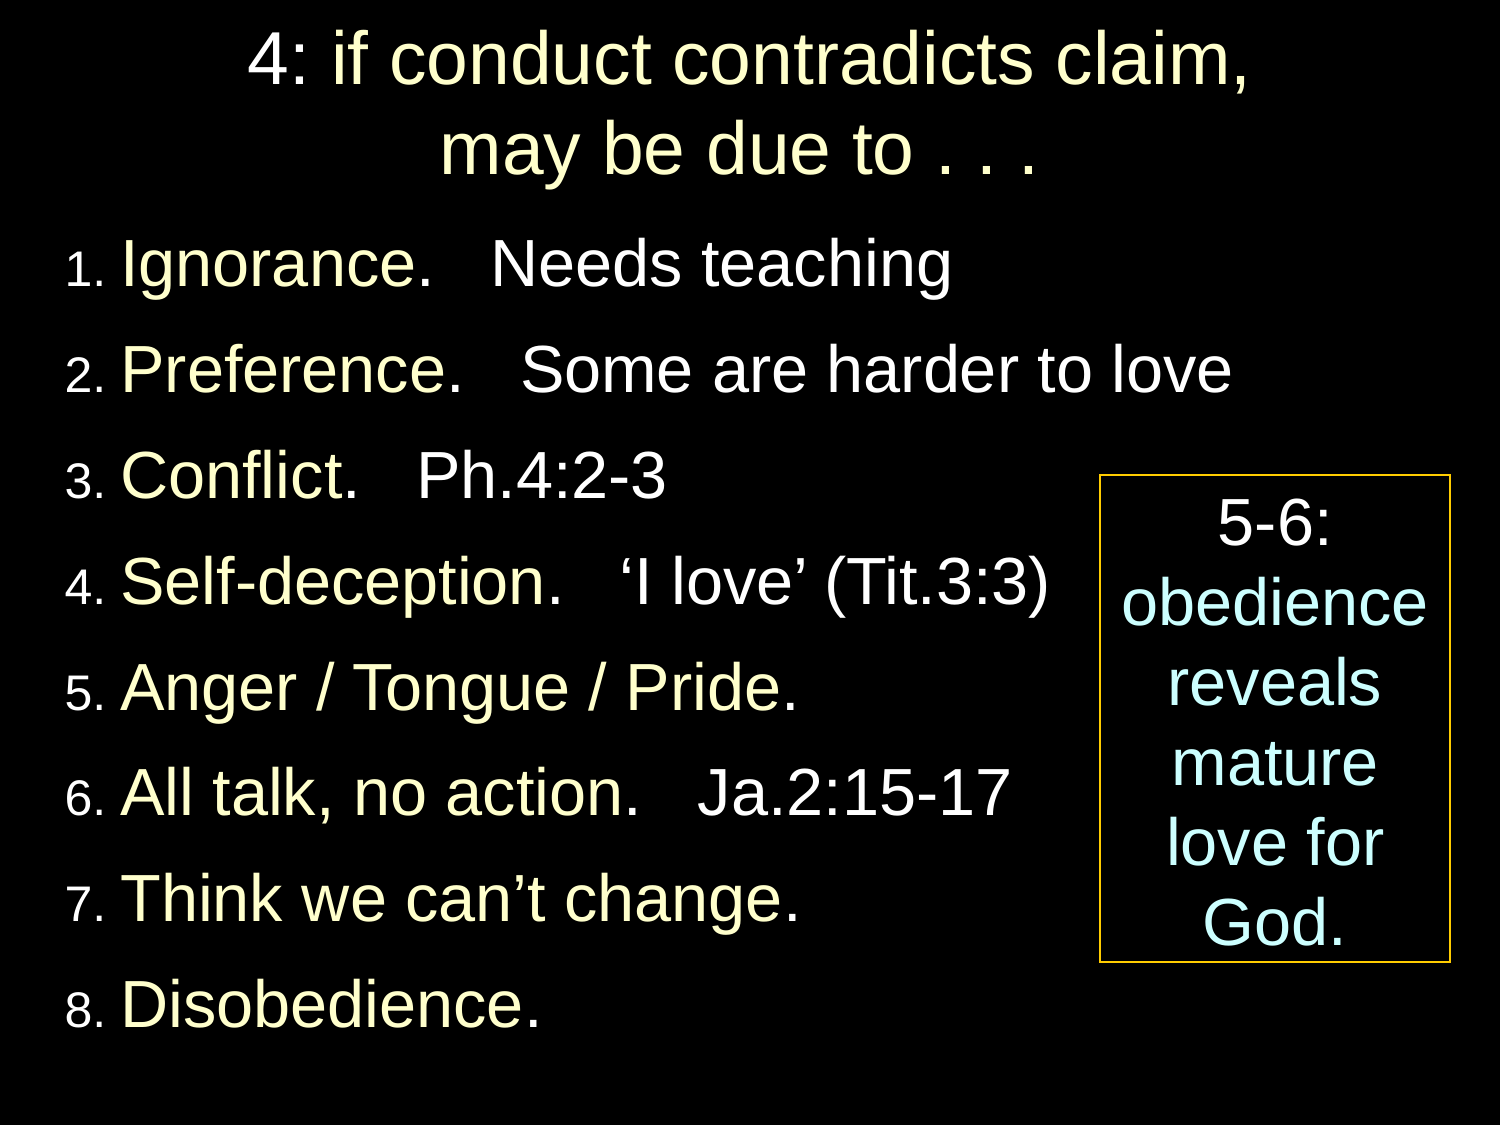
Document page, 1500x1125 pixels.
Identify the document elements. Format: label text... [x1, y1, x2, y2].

list 1. Ignorance. Needs teaching 2. Preference. Some are harder to love 3. Conflict. Ph.4:2-3 4. Self-deception. ‘I love’ (Tit.3:3) 5. Anger / Tongue / Pride. 6. All talk, no action. Ja.2:15-17 7. Think we can’t change. 8. Disobedience. [49, 212, 1453, 1075]
text_box 5-6: obedience reveals mature love for God. [1099, 474, 1451, 963]
title 4: if conduct contradicts claim, may be due to . . . [75, 12, 1425, 188]
